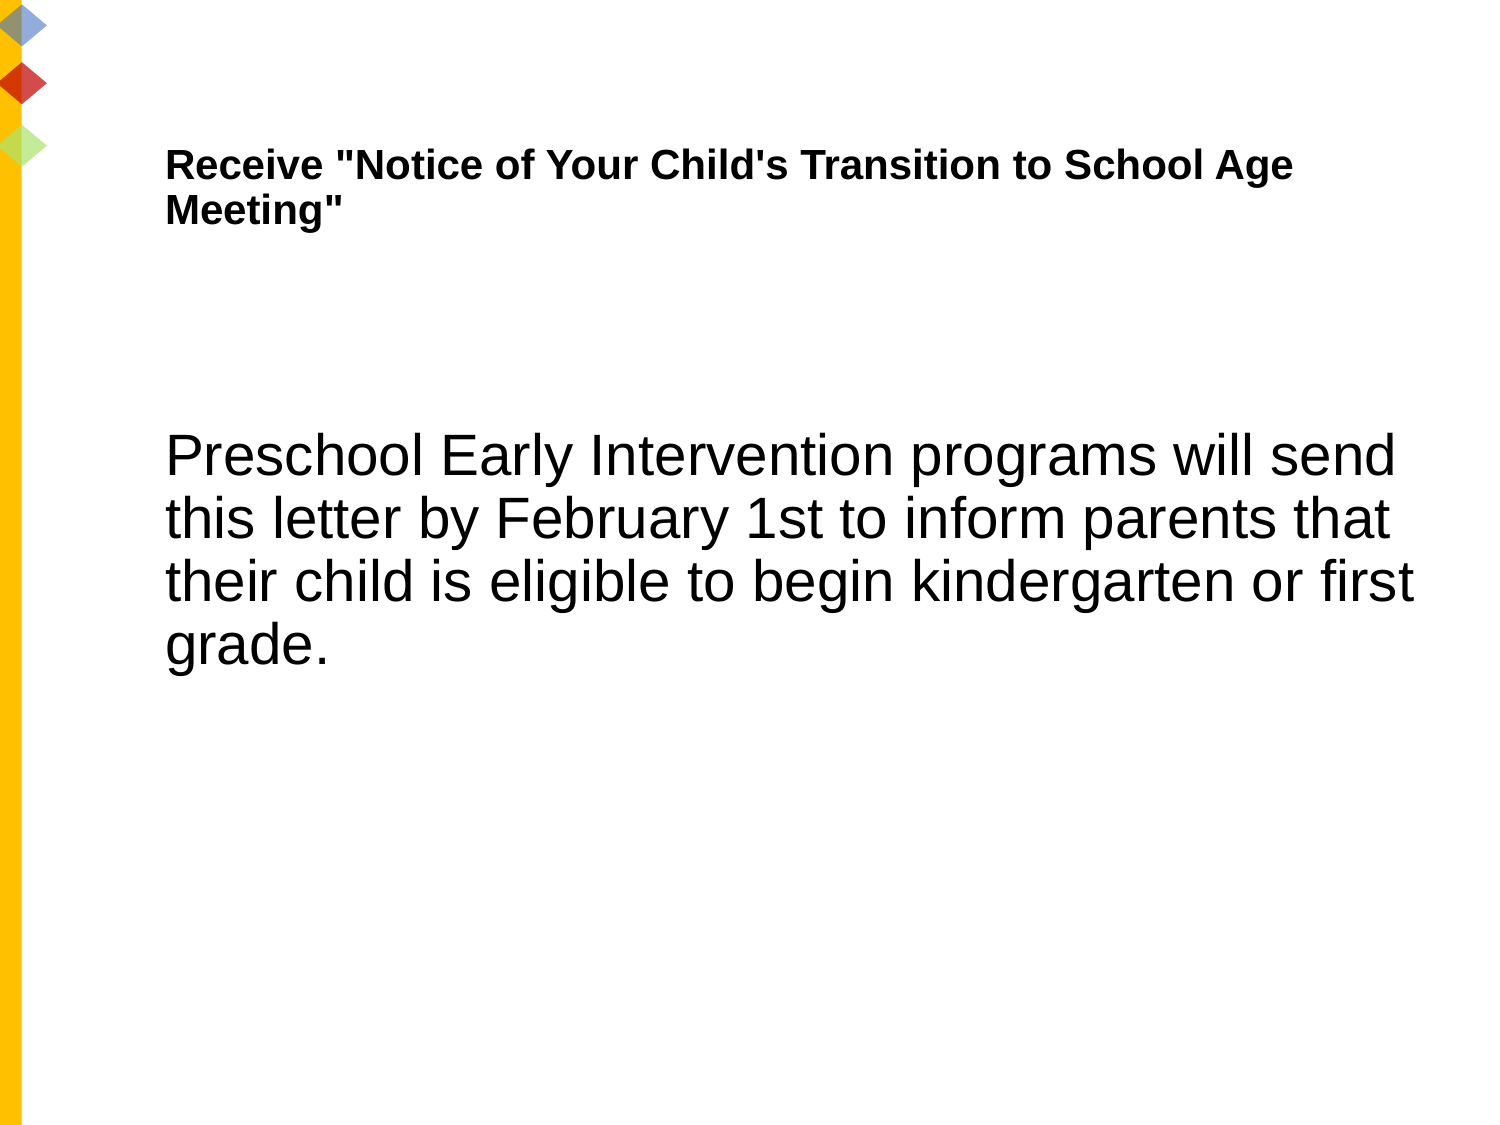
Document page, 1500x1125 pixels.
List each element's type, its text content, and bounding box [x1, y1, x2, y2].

list Preschool Early Intervention programs will send this letter by February 1st to inform parents that their child is eligible to begin kindergarten or first grade. [150, 418, 1444, 707]
title Receive "Notice of Your Child's Transition to School Age Meeting" [150, 135, 1444, 242]
